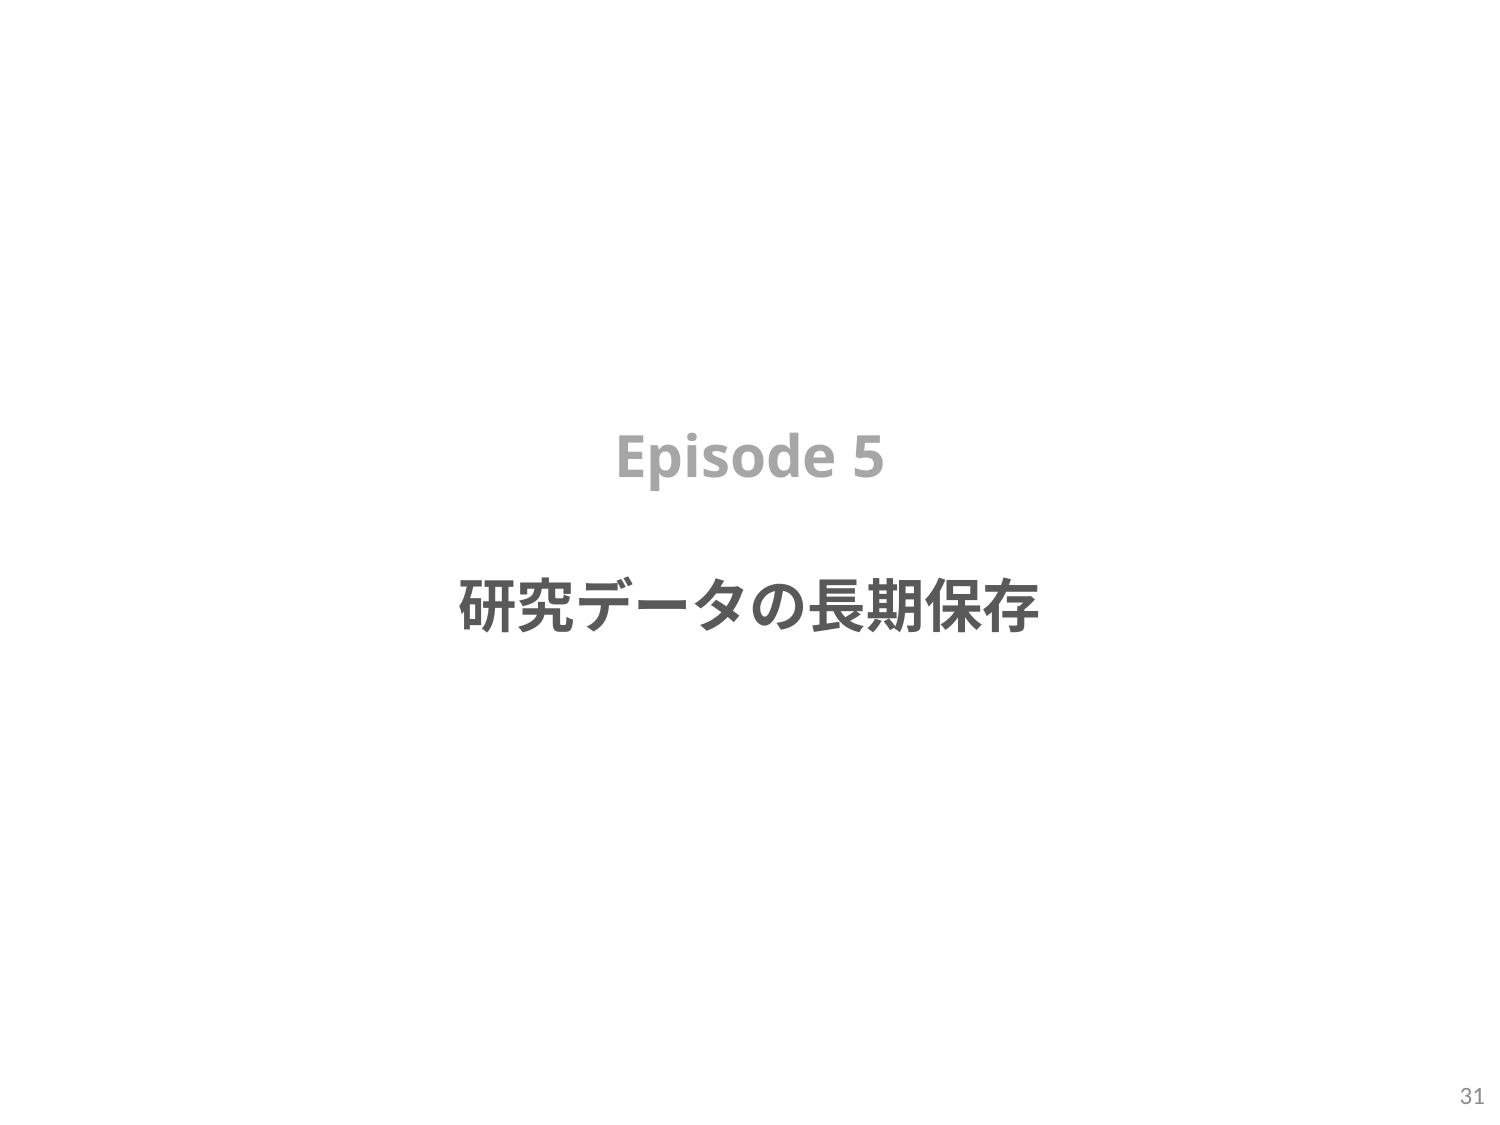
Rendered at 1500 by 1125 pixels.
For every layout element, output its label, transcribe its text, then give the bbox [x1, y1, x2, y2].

text_box Episode 5 [599, 411, 901, 497]
slide_number 31 [1162, 1064, 1500, 1125]
text_box 研究データの長期保存 [443, 561, 1056, 647]
